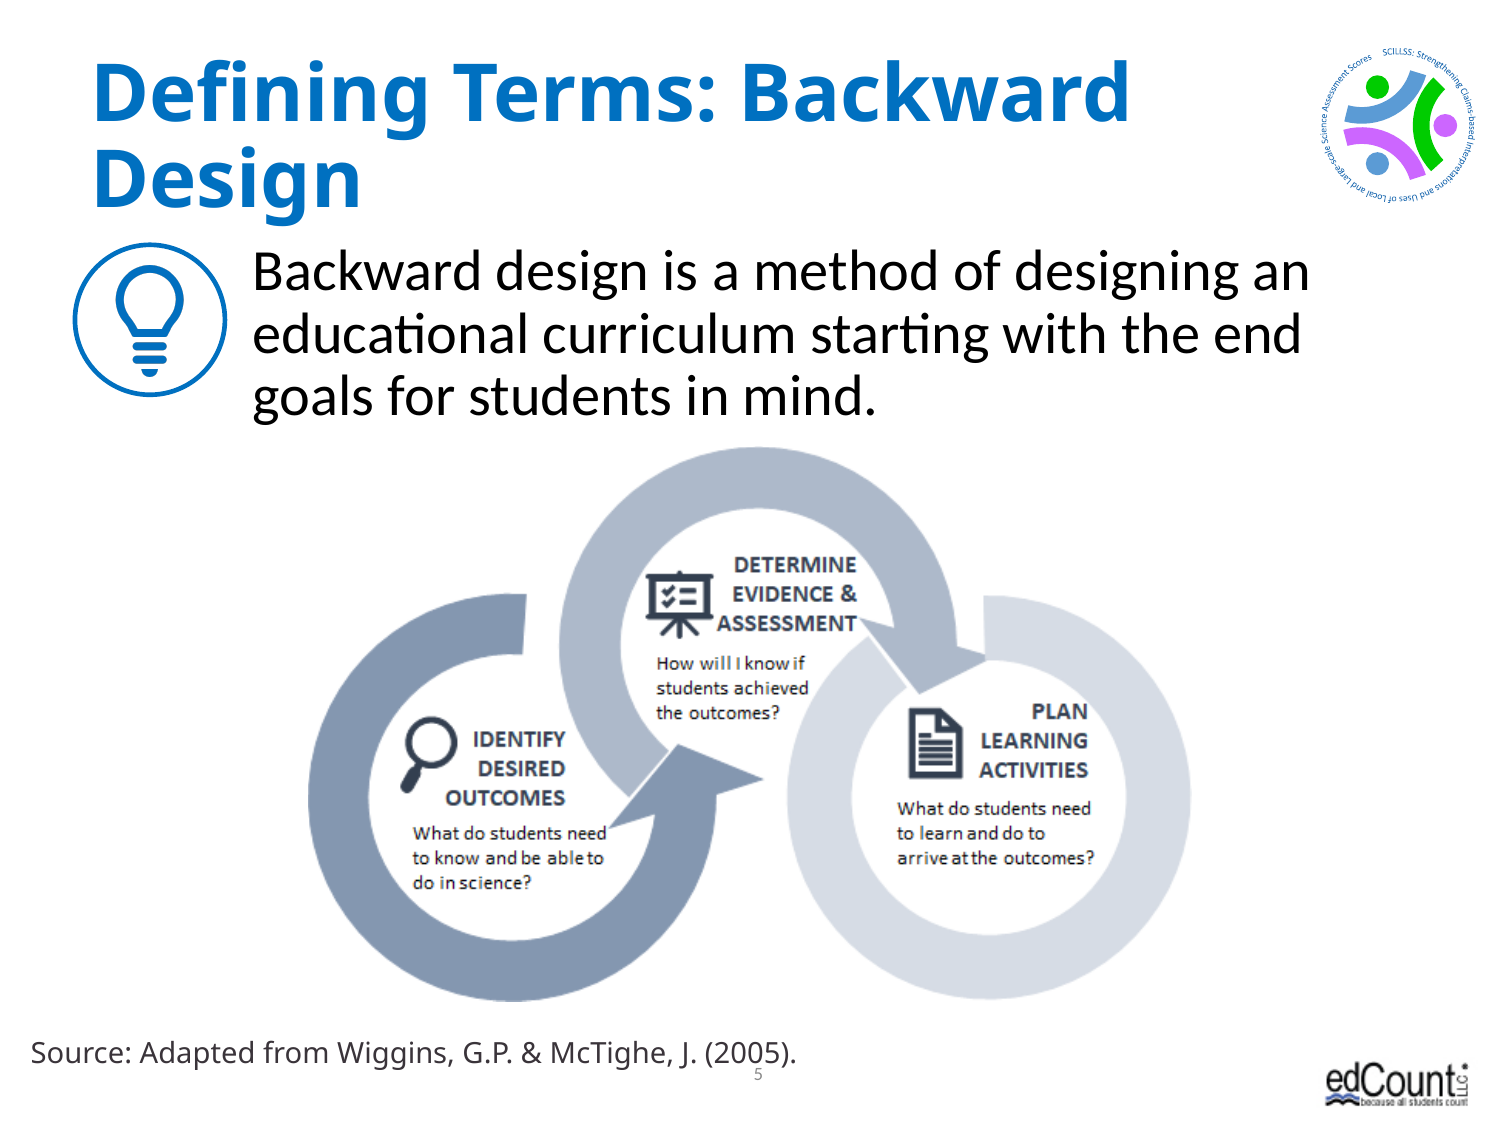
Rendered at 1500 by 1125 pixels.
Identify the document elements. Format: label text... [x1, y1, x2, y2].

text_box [74, 244, 225, 395]
list Backward design is a method of designing an educational curriculum starting with the end goals for students in mind. [237, 232, 1425, 1018]
picture [307, 446, 1192, 1002]
picture [1304, 1057, 1478, 1108]
text_box Source: Adapted from Wiggins, G.P. & McTighe, J. (2005). [15, 1027, 1296, 1078]
title Defining Terms: Backward Design [75, 45, 1425, 233]
